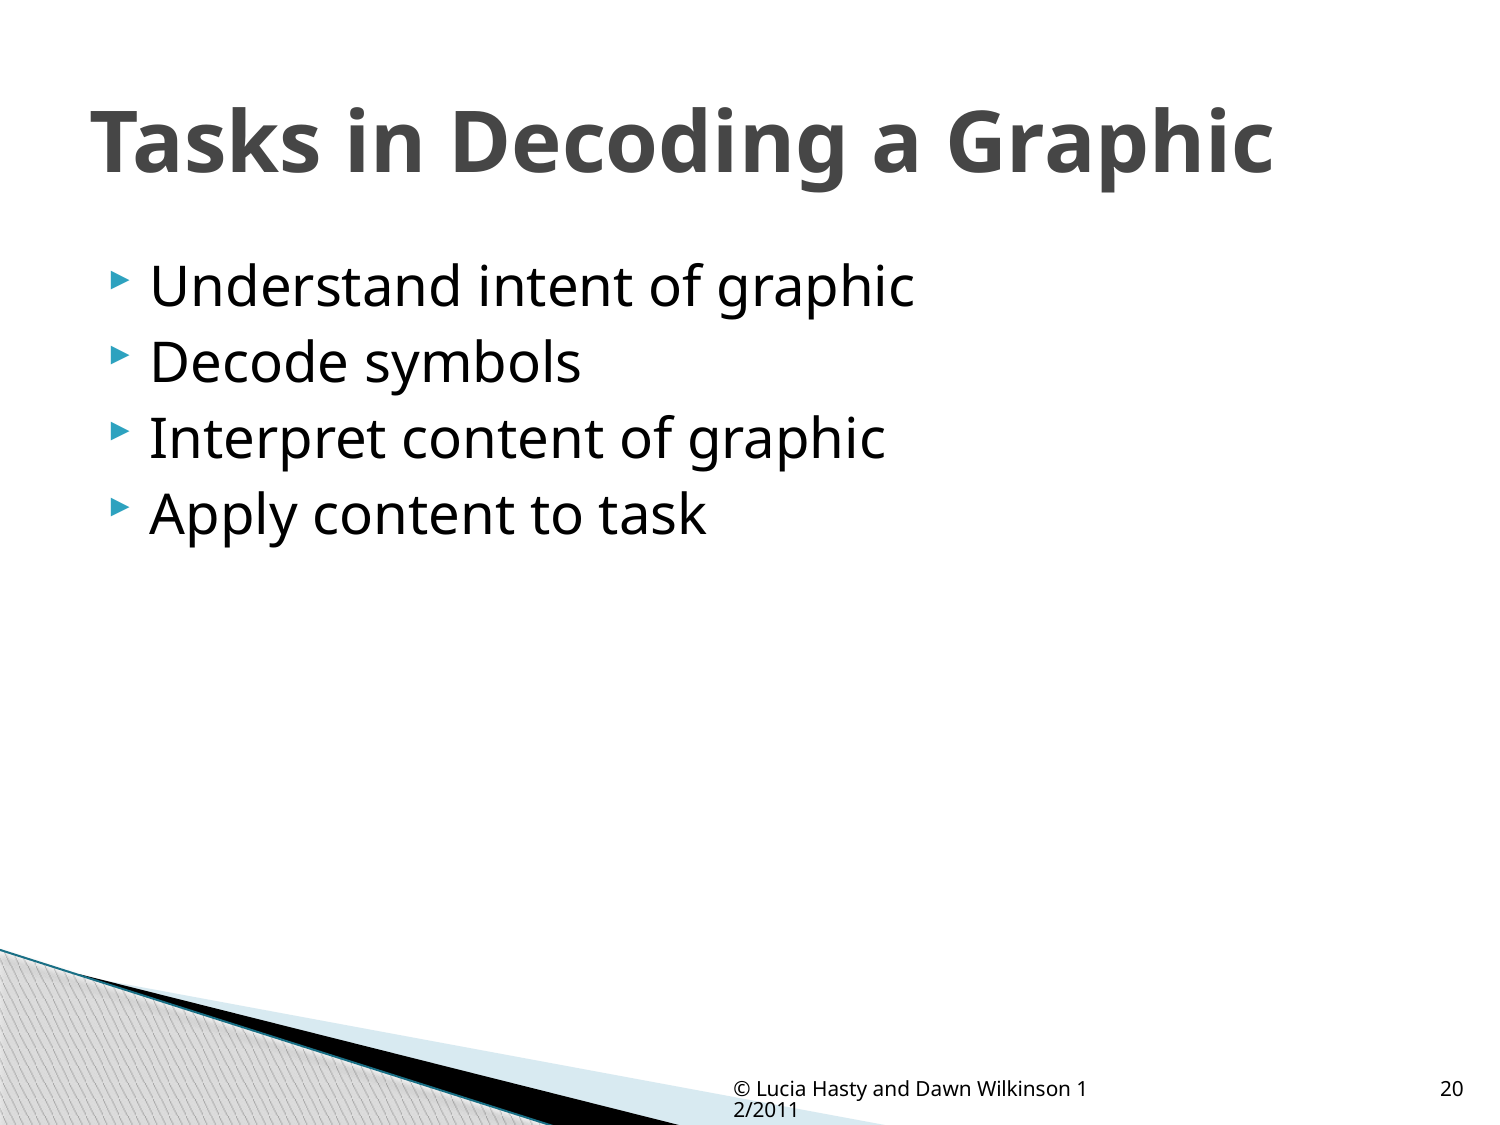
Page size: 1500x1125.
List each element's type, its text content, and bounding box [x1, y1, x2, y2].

title Tasks in Decoding a Graphic [75, 45, 1425, 233]
list Understand intent of graphic Decode symbols Interpret content of graphic Apply content to task [75, 243, 1425, 986]
footer © Lucia Hasty and Dawn Wilkinson 12/2011 [718, 1051, 1105, 1112]
slide_number 20 [1418, 1051, 1479, 1112]
